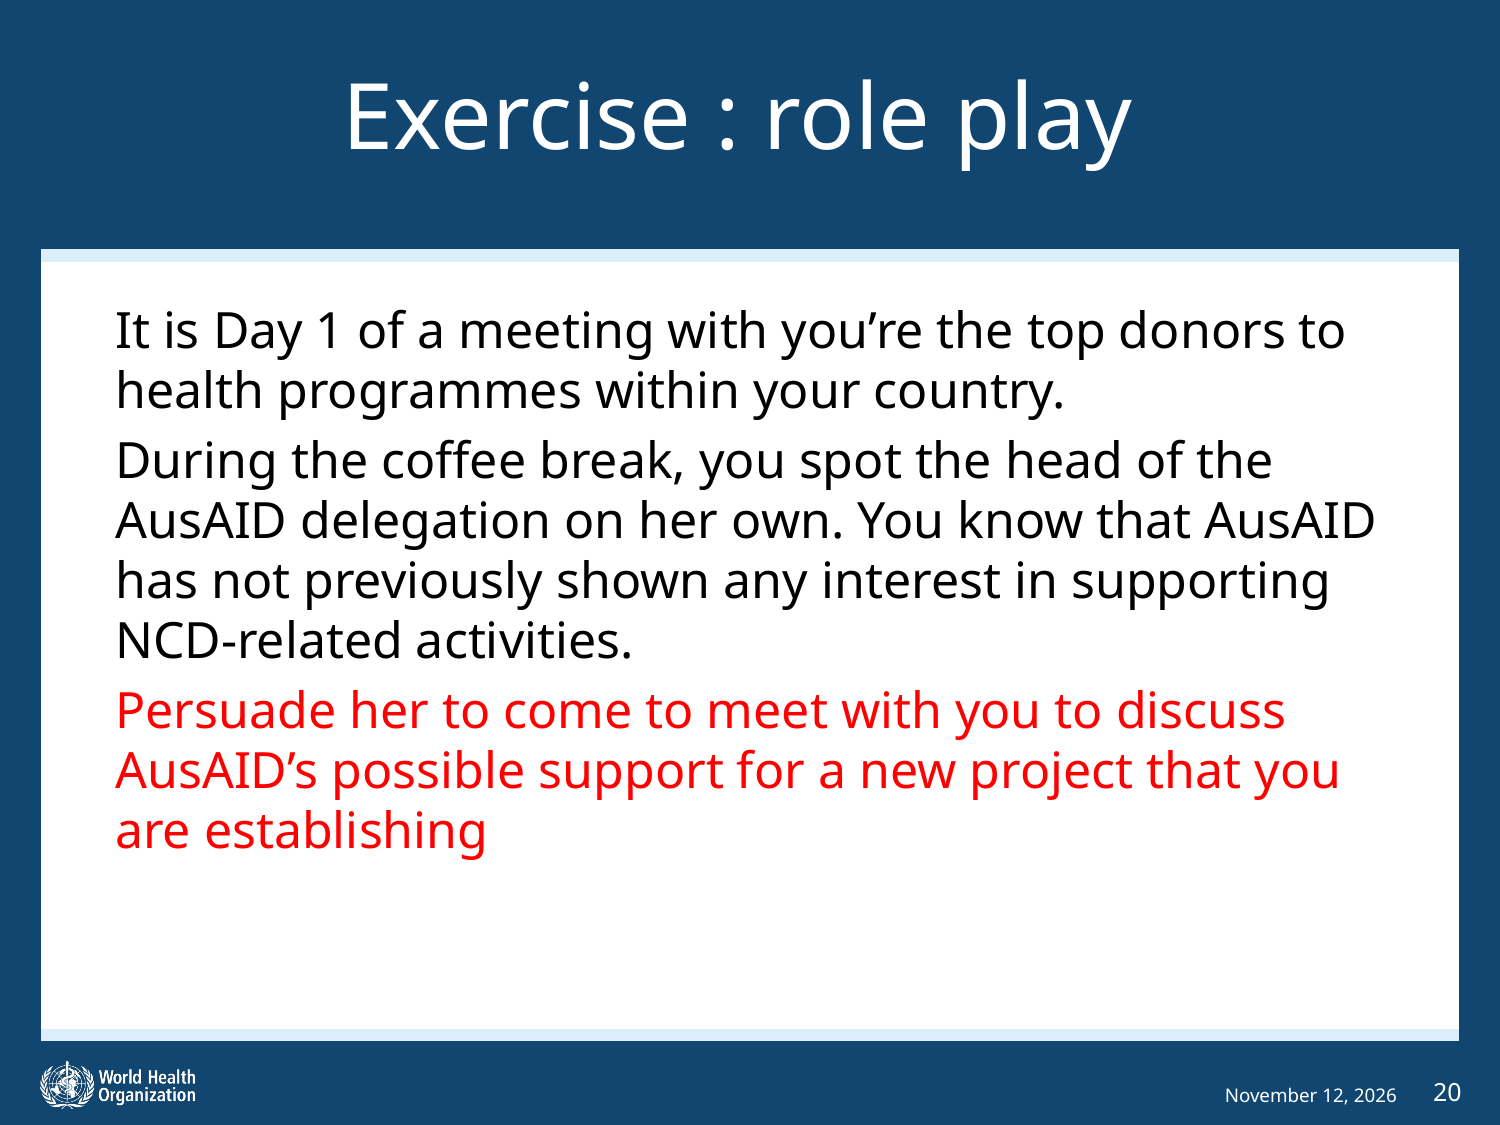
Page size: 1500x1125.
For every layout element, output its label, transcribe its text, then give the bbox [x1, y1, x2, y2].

picture [40, 1061, 195, 1109]
title Exercise : role play [40, 44, 1460, 209]
list It is Day 1 of a meeting with you’re the top donors to health programmes within your country. During the coffee break, you spot the head of the AusAID delegation on her own. You know that AusAID has not previously shown any interest in supporting NCD-related activities. Persuade her to come to meet with you to discuss AusAID’s possible support for a new project that you are establishing [100, 290, 1427, 1012]
